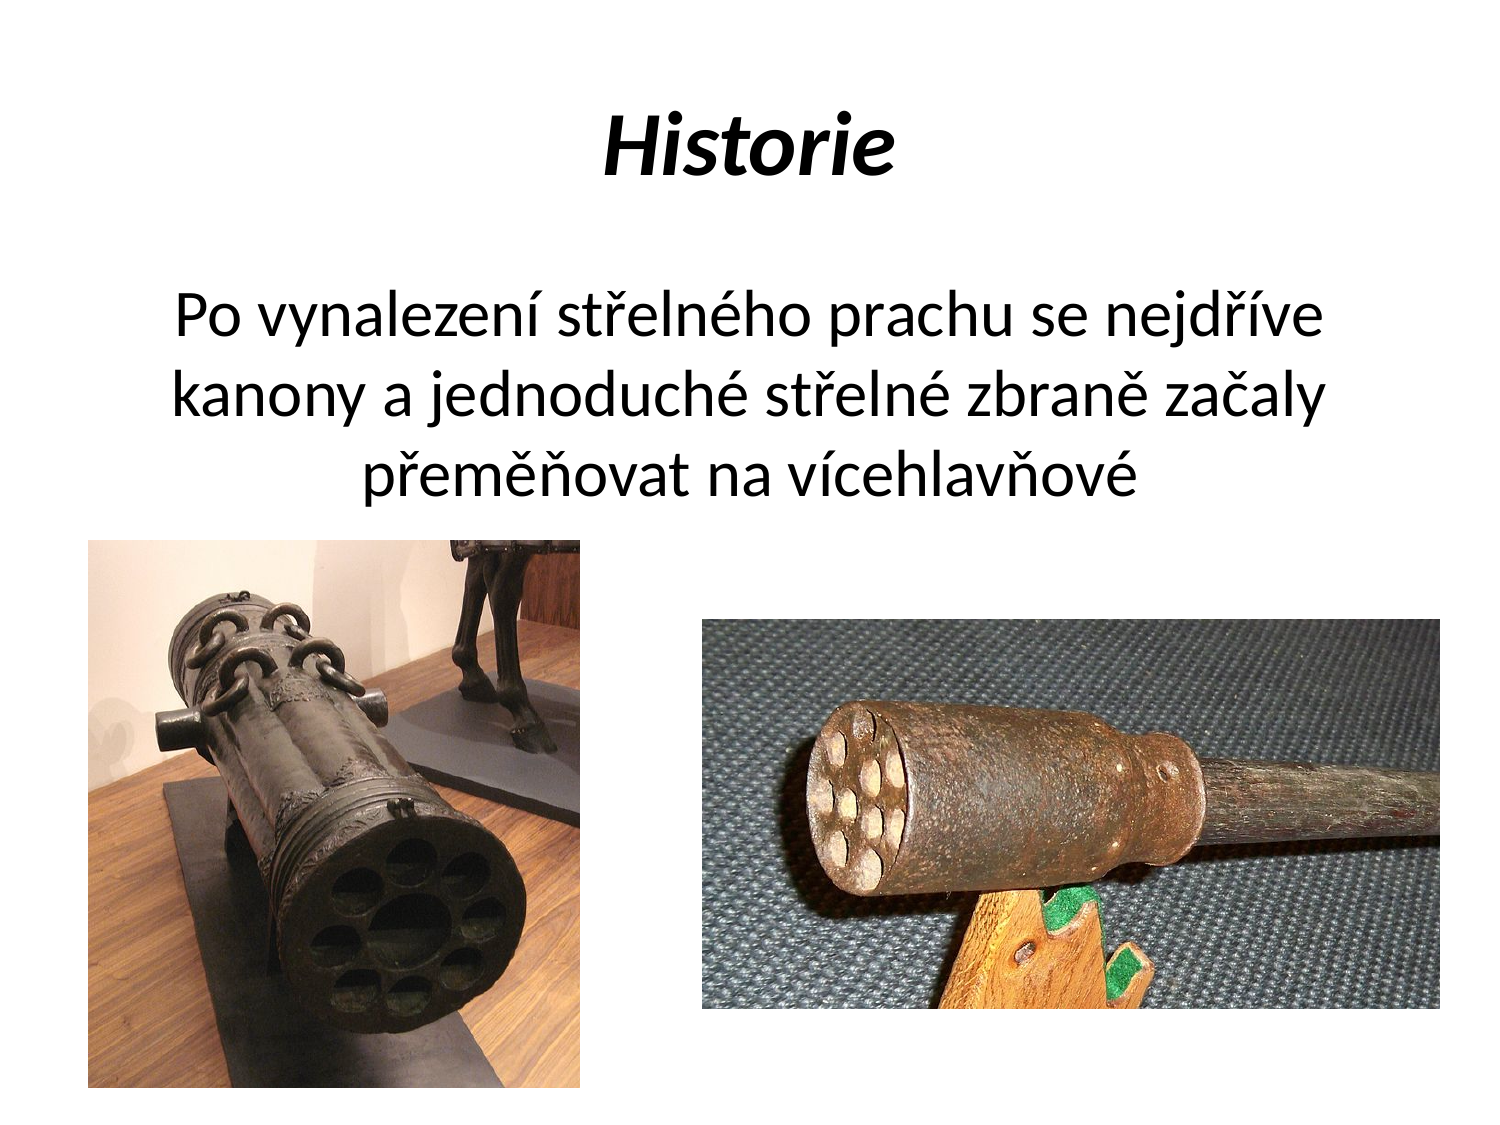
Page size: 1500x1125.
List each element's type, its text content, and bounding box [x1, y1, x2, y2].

title Historie [75, 45, 1425, 233]
picture [702, 618, 1441, 1010]
list Po vynalezení střelného prachu se nejdříve kanony a jednoduché střelné zbraně začaly přeměňovat na vícehlavňové [75, 262, 1425, 1005]
picture [88, 540, 580, 1088]
